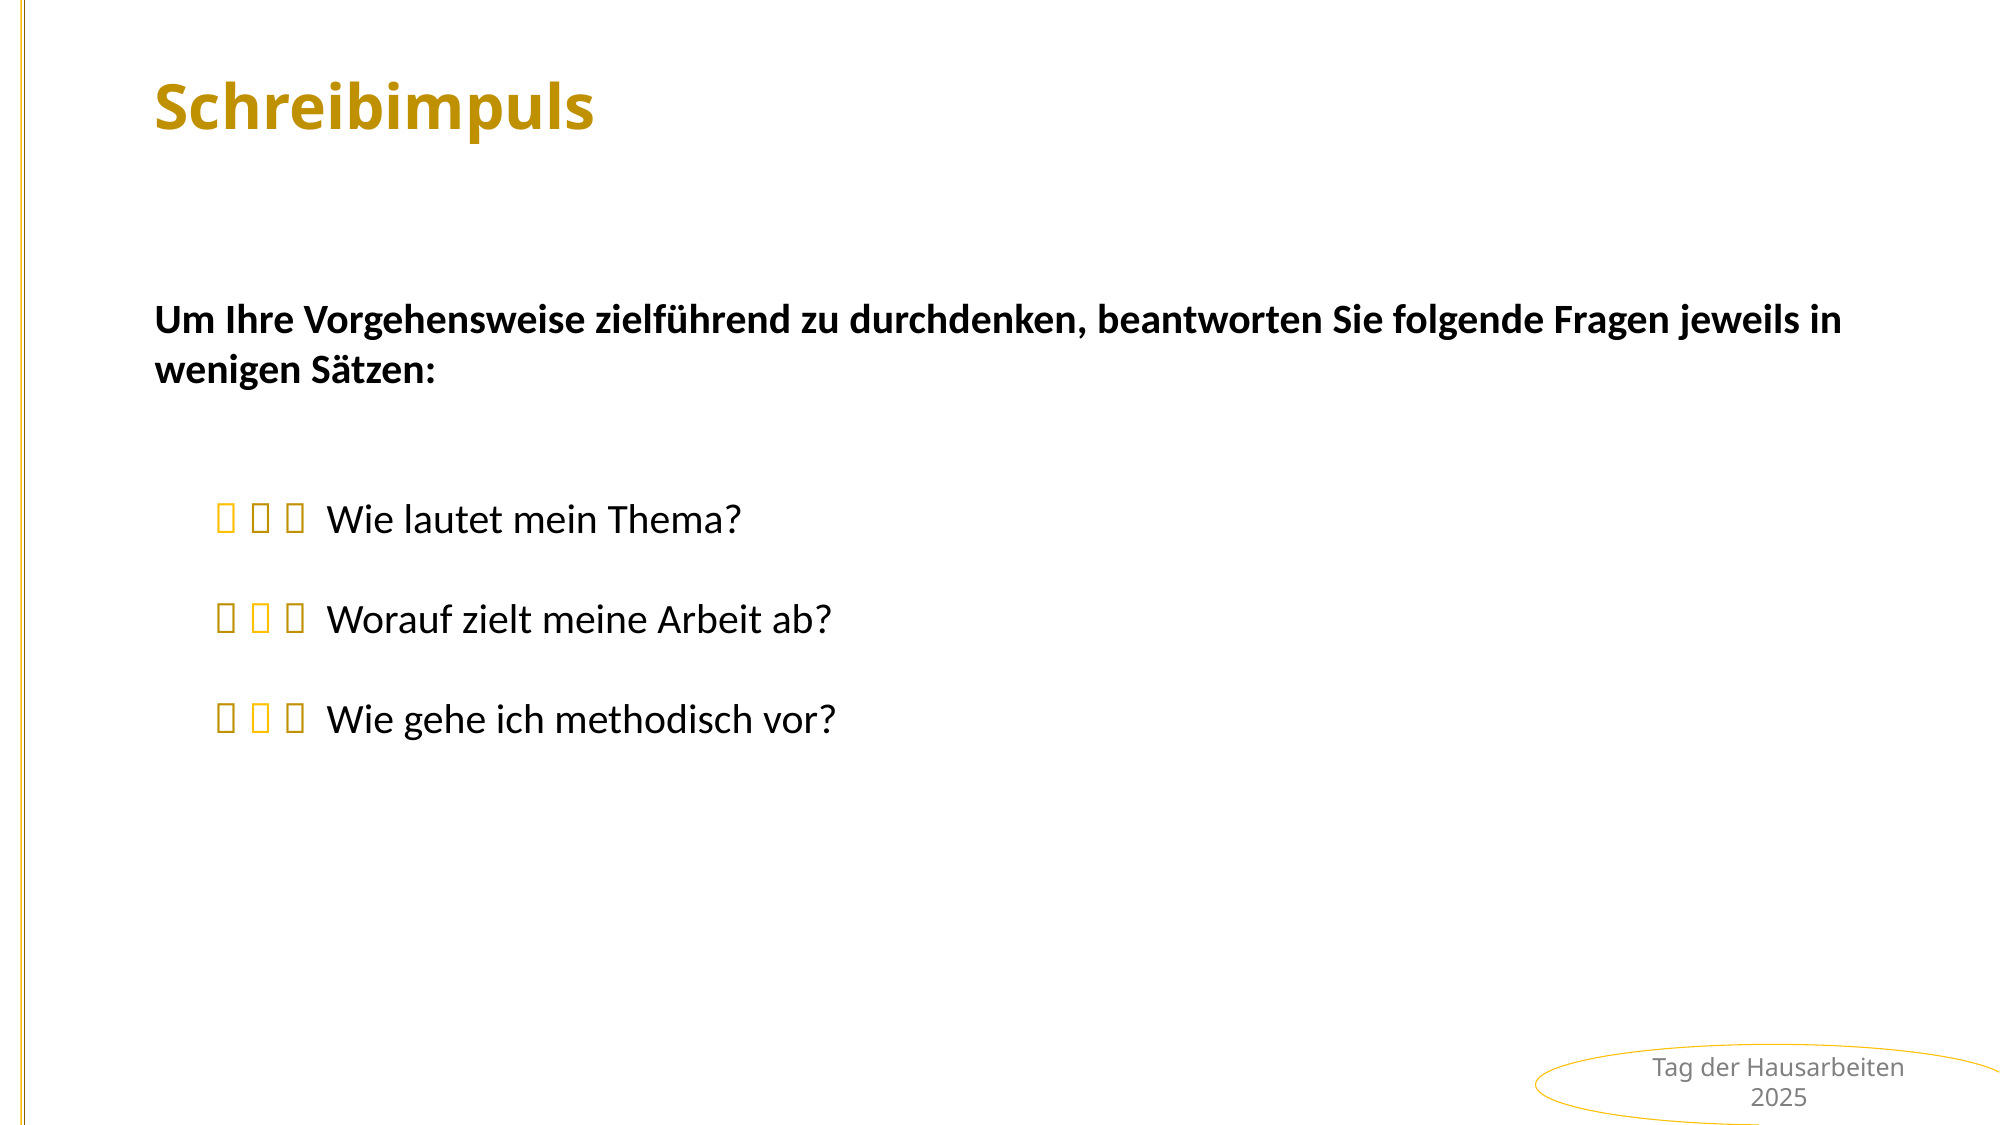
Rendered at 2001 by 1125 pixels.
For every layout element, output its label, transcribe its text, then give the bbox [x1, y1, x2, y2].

text_box Schreibimpuls Um Ihre Vorgehensweise zielführend zu durchdenken, beantworten Sie folgende Fragen jeweils in wenigen Sätzen:    Wie lautet mein Thema?    Worauf zielt meine Arbeit ab?    Wie gehe ich methodisch vor? [139, 59, 1977, 1109]
